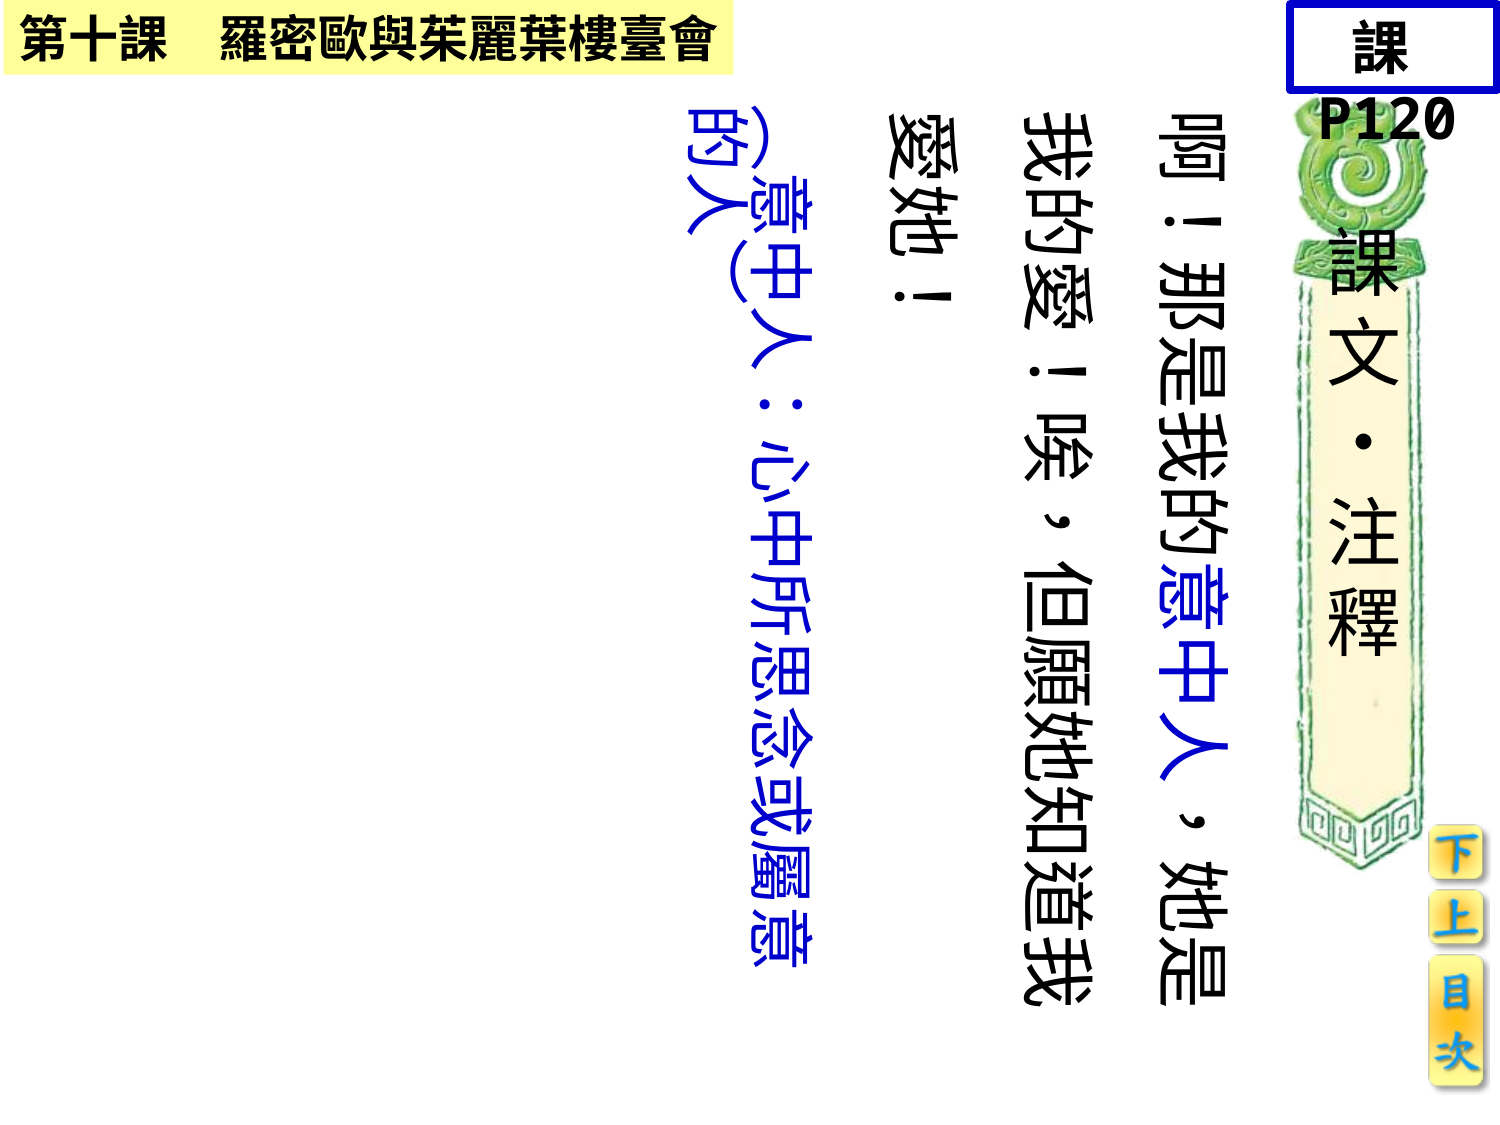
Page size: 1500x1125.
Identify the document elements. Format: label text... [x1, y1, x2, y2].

picture [1294, 159, 1491, 1095]
title 課文‧注釋 [1303, 208, 1425, 870]
text_box 啊！那是我的意中人，她是我的愛！唉，但願她知道我愛她！ [854, 94, 1294, 1035]
text_box ︵意中人：心中所思念或屬意的人︶ [655, 89, 815, 1035]
text_box 課P120 [1269, 4, 1500, 159]
